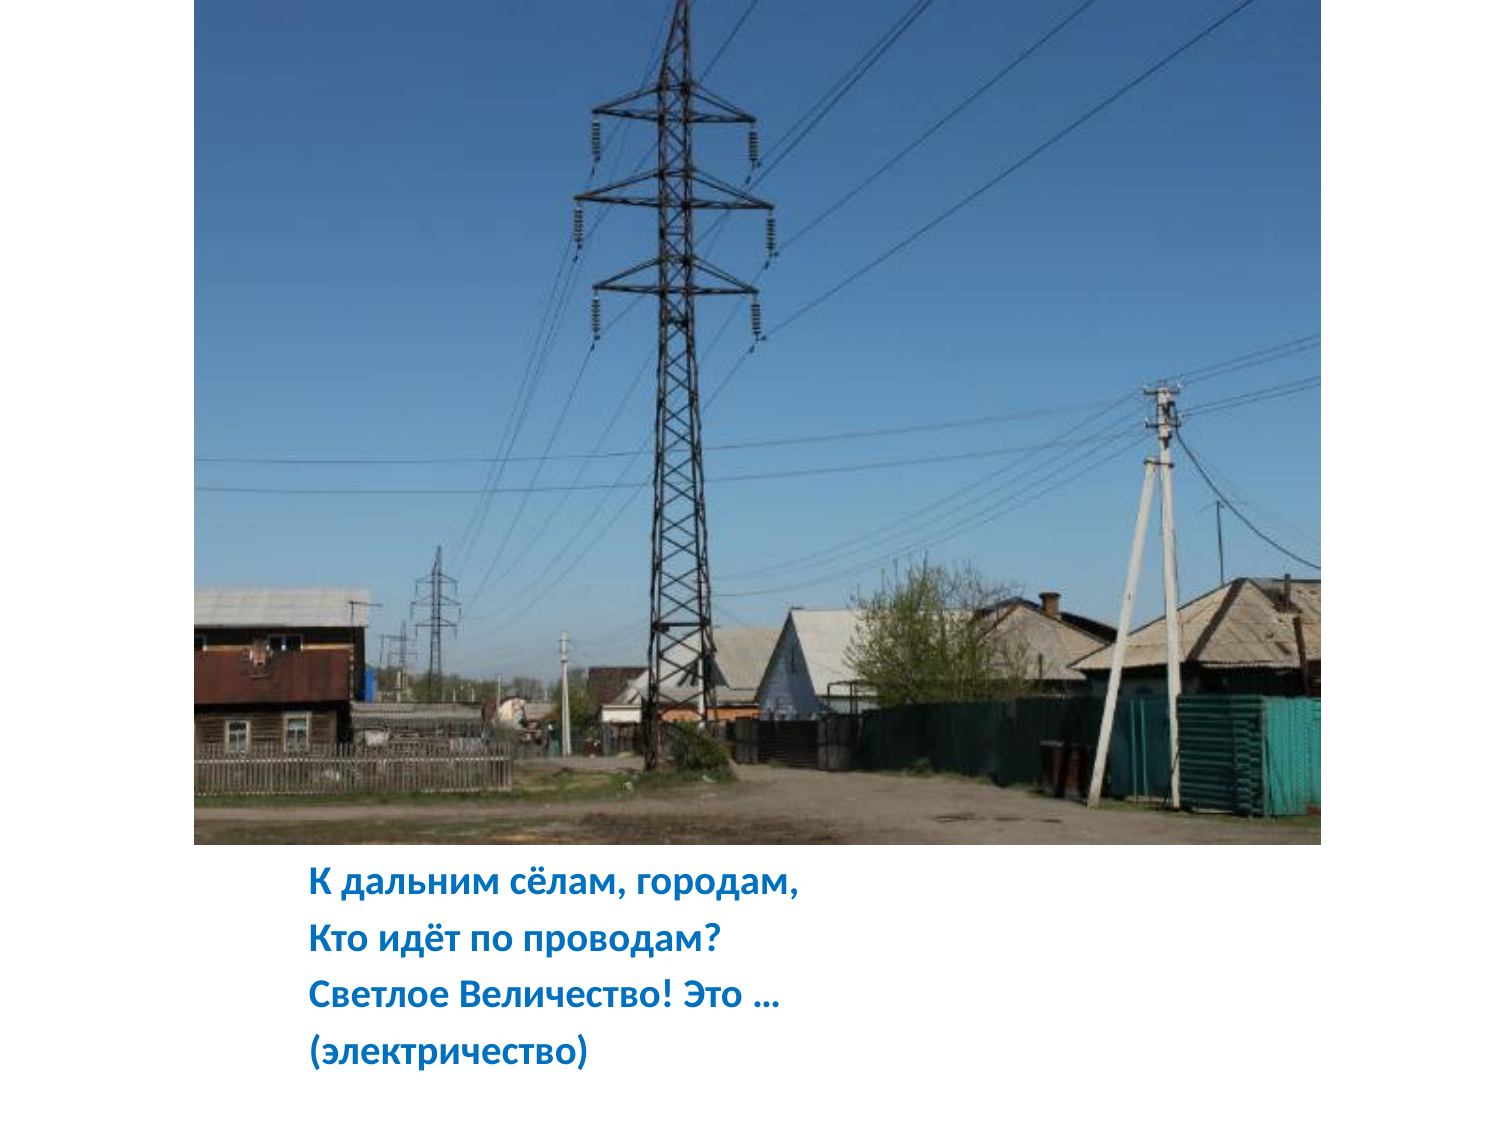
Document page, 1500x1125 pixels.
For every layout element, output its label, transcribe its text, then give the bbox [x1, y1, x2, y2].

picture [194, 0, 1321, 845]
list К дальним сёлам, городам, Кто идёт по проводам? Светлое Величество! Это … (электричество) [294, 854, 1194, 1083]
